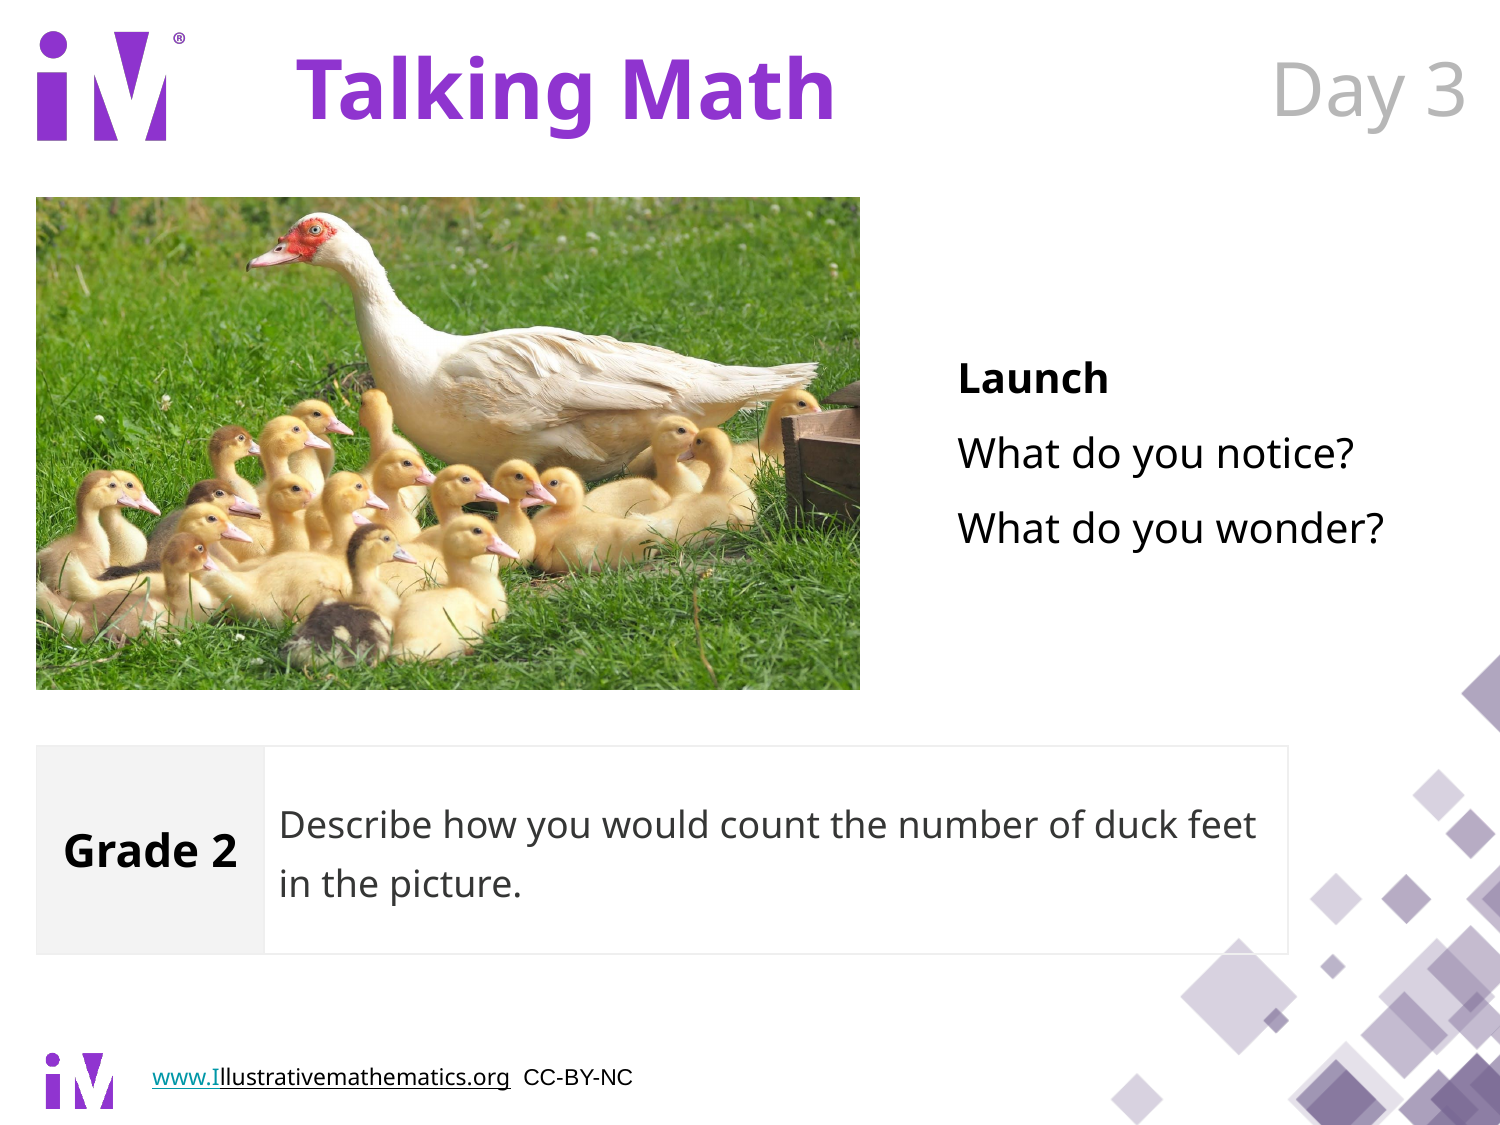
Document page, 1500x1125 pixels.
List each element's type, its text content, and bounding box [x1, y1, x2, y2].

picture [36, 197, 860, 690]
table_header Describe how you would count the number of duck feet in the picture. [265, 747, 1287, 953]
picture [36, 30, 193, 142]
picture [45, 1052, 114, 1110]
picture [954, 624, 1500, 1125]
text_box Launch What do you notice? What do you wonder? [942, 312, 1446, 586]
title Talking Math [36, 21, 1075, 152]
text_box Day 3 [1075, 21, 1484, 152]
table_header Grade 2 [37, 747, 263, 953]
